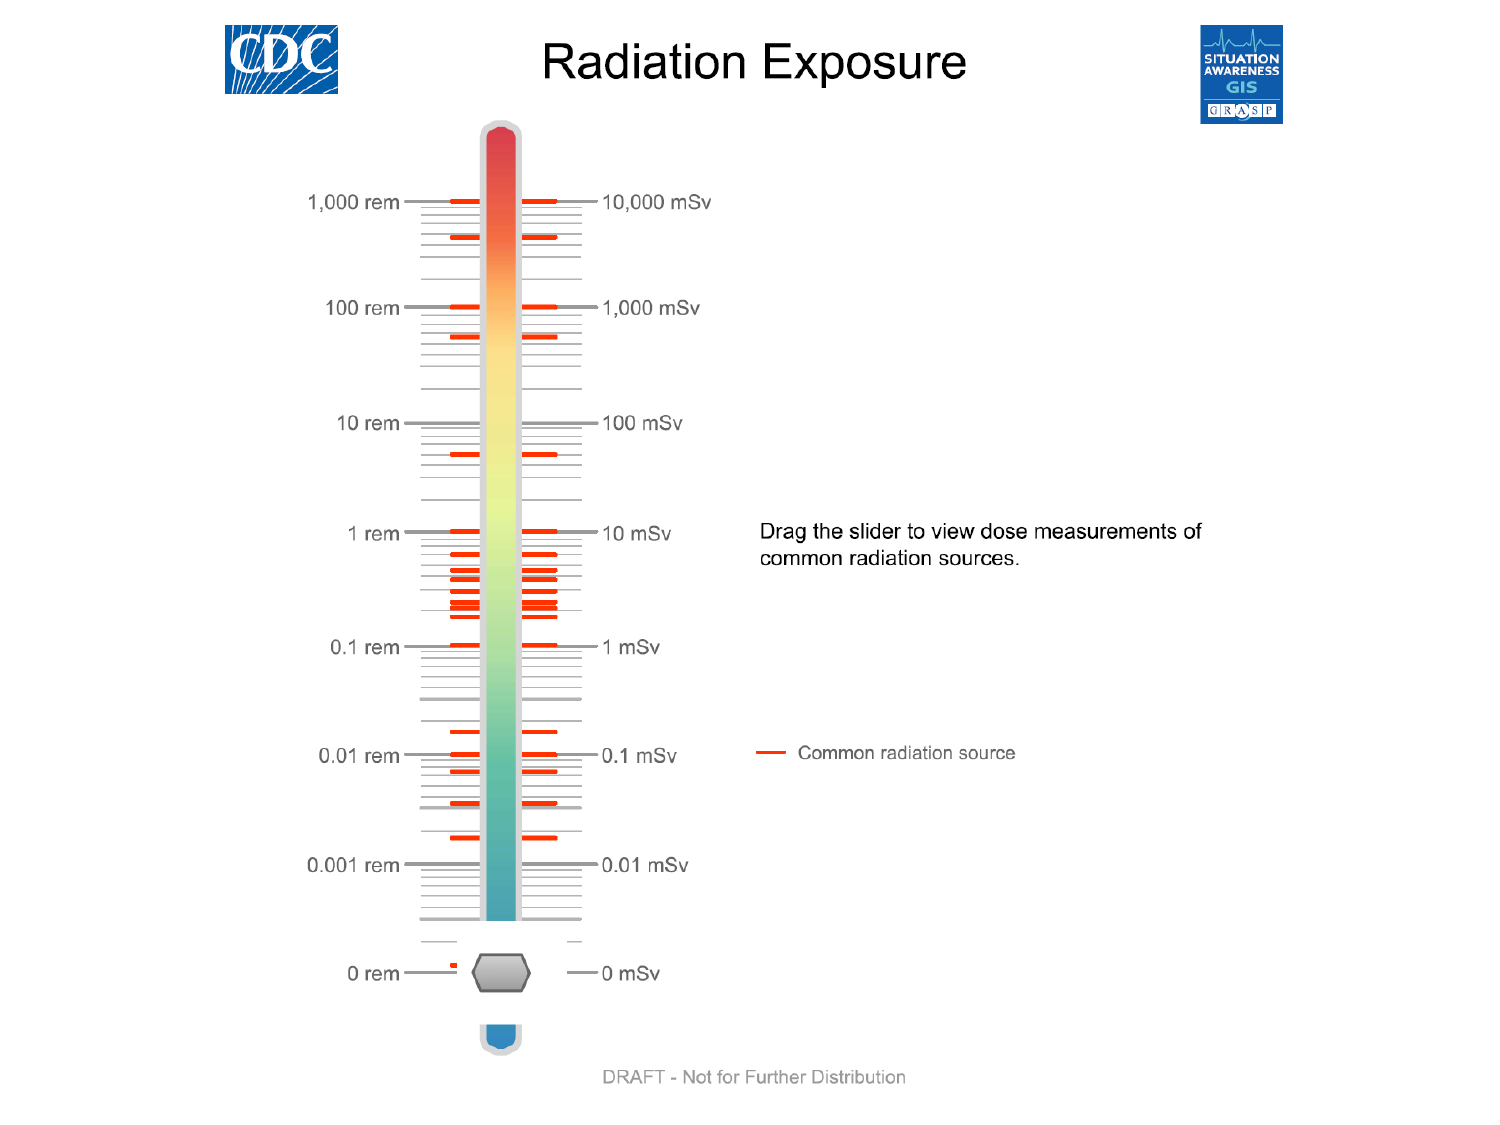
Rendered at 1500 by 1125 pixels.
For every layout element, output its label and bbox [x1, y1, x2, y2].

list [221, 18, 1293, 1092]
